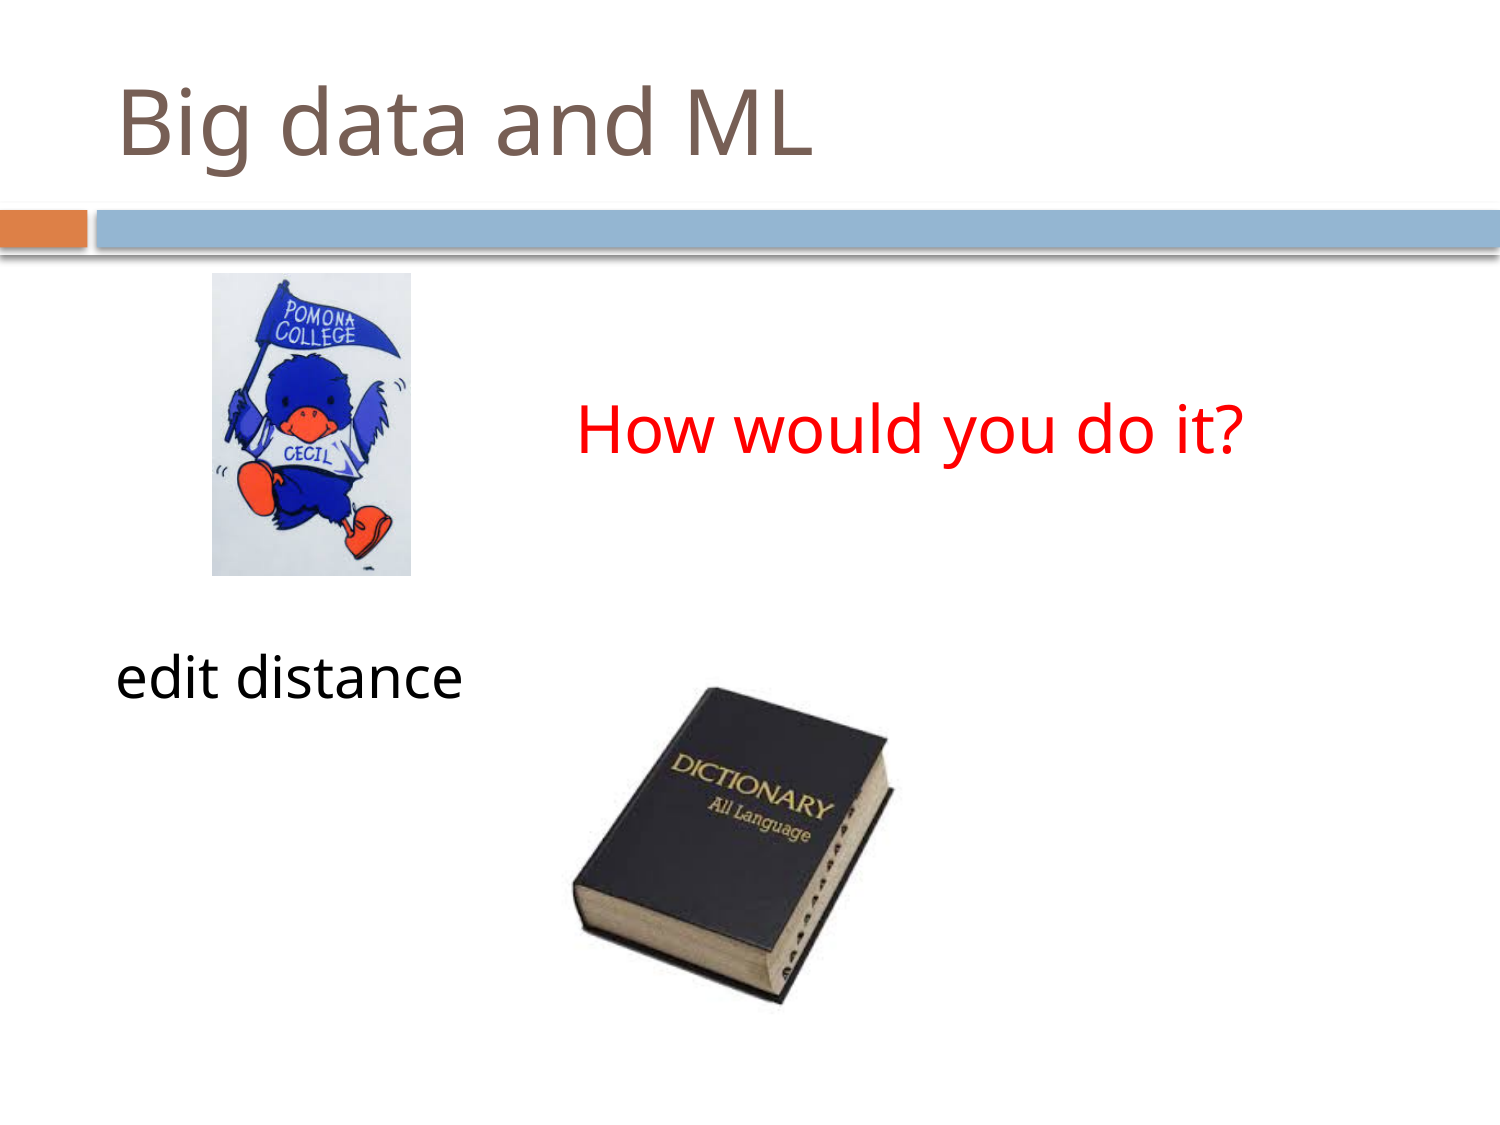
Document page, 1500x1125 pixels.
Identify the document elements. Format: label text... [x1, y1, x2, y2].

picture [212, 273, 412, 576]
title Big data and ML [100, 37, 1438, 200]
text_box edit distance [100, 632, 480, 718]
text_box How would you do it? [560, 379, 1261, 474]
picture [549, 662, 917, 1030]
